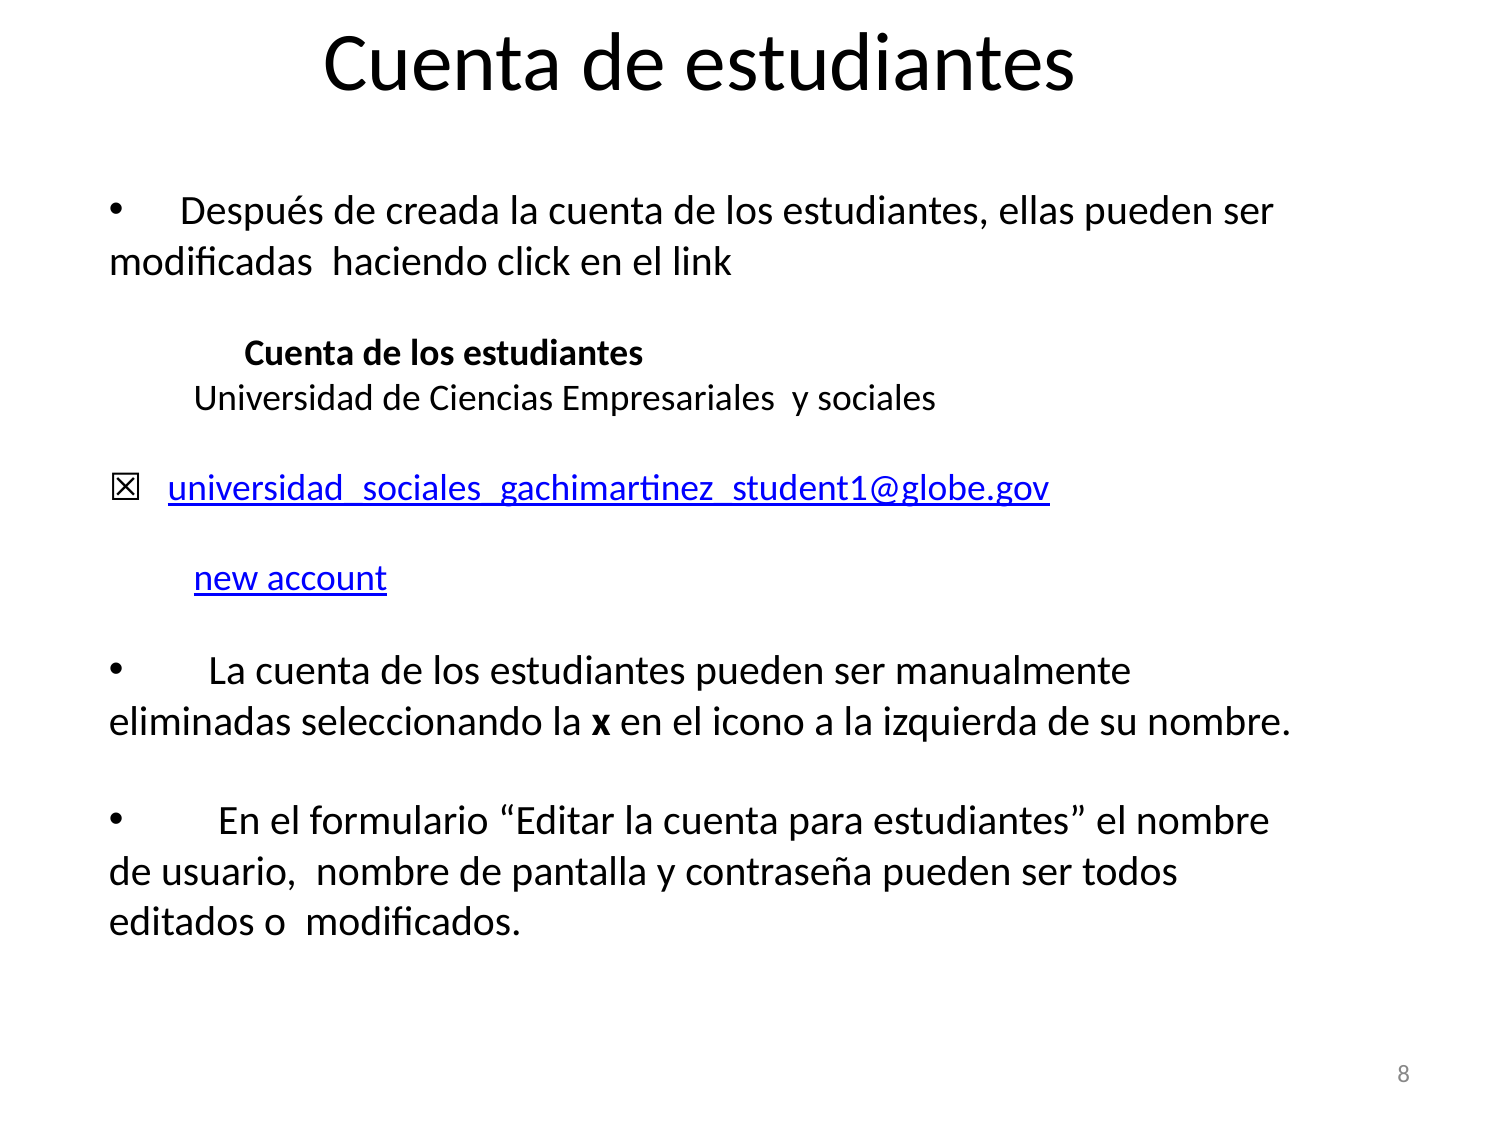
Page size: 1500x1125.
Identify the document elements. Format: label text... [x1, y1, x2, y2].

text_box Después de creada la cuenta de los estudiantes, ellas pueden ser modificadas haciendo click en el link Cuenta de los estudiantes Universidad de Ciencias Empresariales y sociales ☒ universidad_sociales_gachimartinez_student1@globe.gov new account La cuenta de los estudiantes pueden ser manualmente eliminadas seleccionando la x en el icono a la izquierda de su nombre. En el formulario “Editar la cuenta para estudiantes” el nombre de usuario, nombre de pantalla y contraseña pueden ser todos editados o modificados. [93, 175, 1325, 1050]
slide_number ‹#› [1074, 1042, 1425, 1103]
text_box Cuenta de estudiantes [304, 0, 1096, 116]
